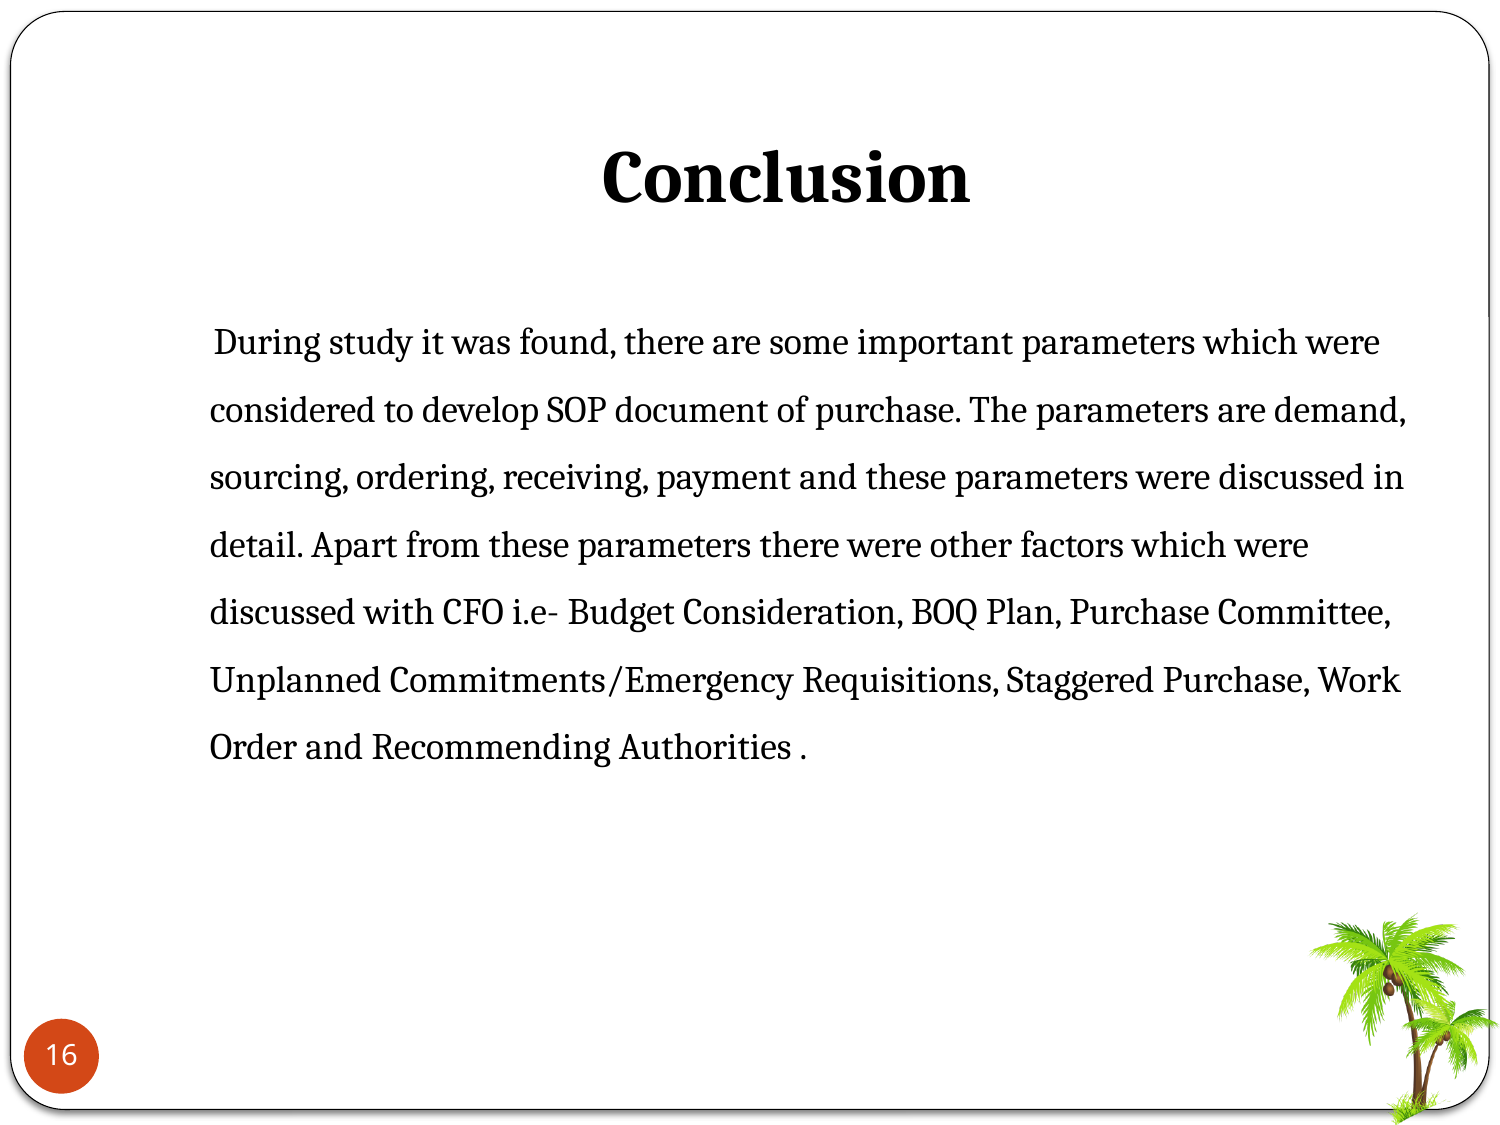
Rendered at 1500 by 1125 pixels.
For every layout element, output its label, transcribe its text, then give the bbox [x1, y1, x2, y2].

slide_number 16 [23, 1018, 99, 1094]
picture [1307, 912, 1500, 1125]
title Conclusion [150, 45, 1425, 233]
list During study it was found, there are some important parameters which were considered to develop SOP document of purchase. The parameters are demand, sourcing, ordering, receiving, payment and these parameters were discussed in detail. Apart from these parameters there were other factors which were discussed with CFO i.e- Budget Consideration, BOQ Plan, Purchase Committee, Unplanned Commitments/Emergency Requisitions, Staggered Purchase, Work Order and Recommending Authorities . [150, 287, 1425, 988]
